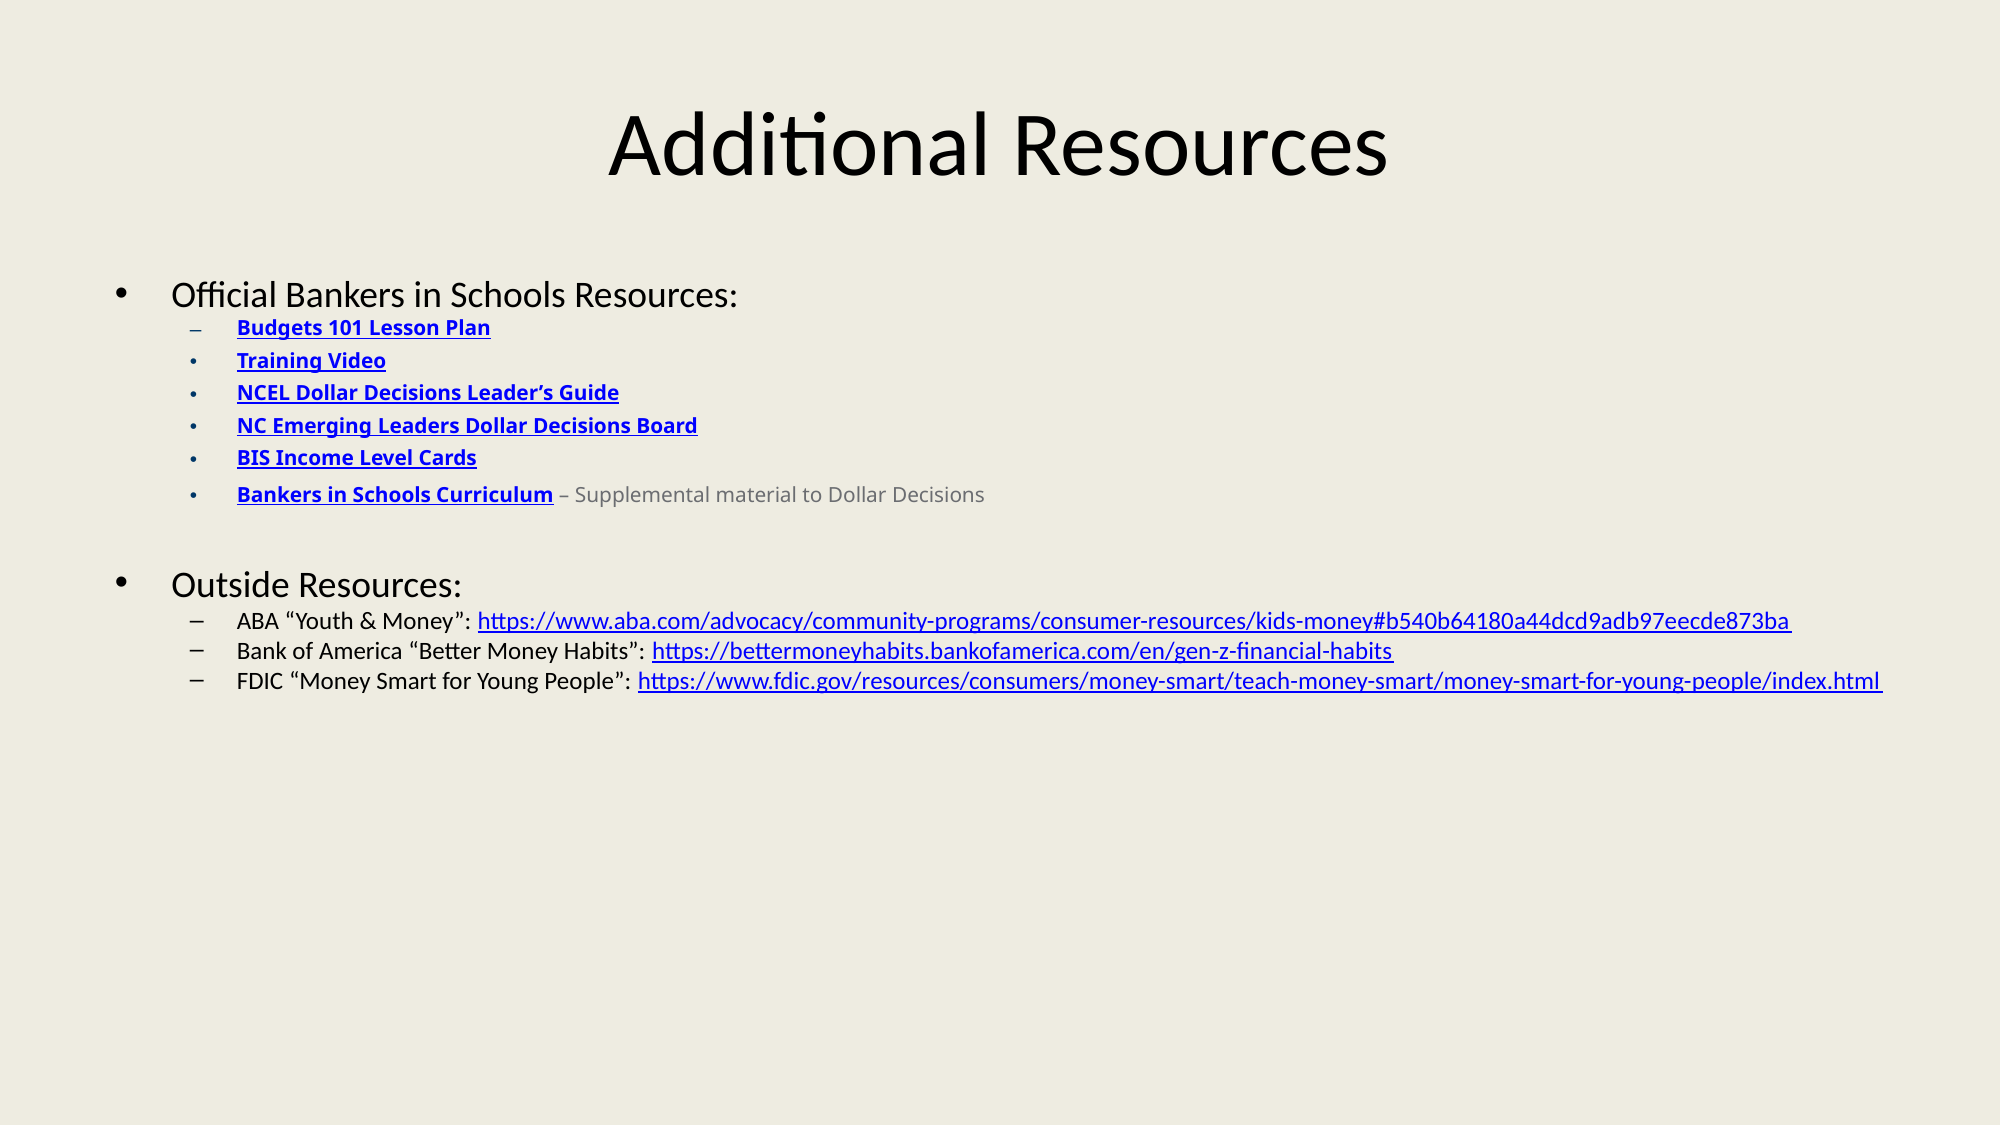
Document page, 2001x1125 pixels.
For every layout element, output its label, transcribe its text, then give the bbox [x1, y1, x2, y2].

title Additional Resources [99, 45, 1900, 233]
list Official Bankers in Schools Resources: Budgets 101 Lesson Plan Training Video NCEL Dollar Decisions Leader’s Guide NC Emerging Leaders Dollar Decisions Board BIS Income Level Cards Bankers in Schools Curriculum – Supplemental material to Dollar Decisions Outside Resources: ABA “Youth & Money”: https://www.aba.com/advocacy/community-programs/consumer-resources/kids-money#b540b64180a44dcd9adb97eecde873ba Bank of America “Better Money Habits”: https://bettermoneyhabits.bankofamerica.com/en/gen-z-financial-habits FDIC “Money Smart for Young People”: https://www.fdic.gov/resources/consumers/money-smart/teach-money-smart/money-smart-for-young-people/index.html [99, 262, 1900, 1005]
